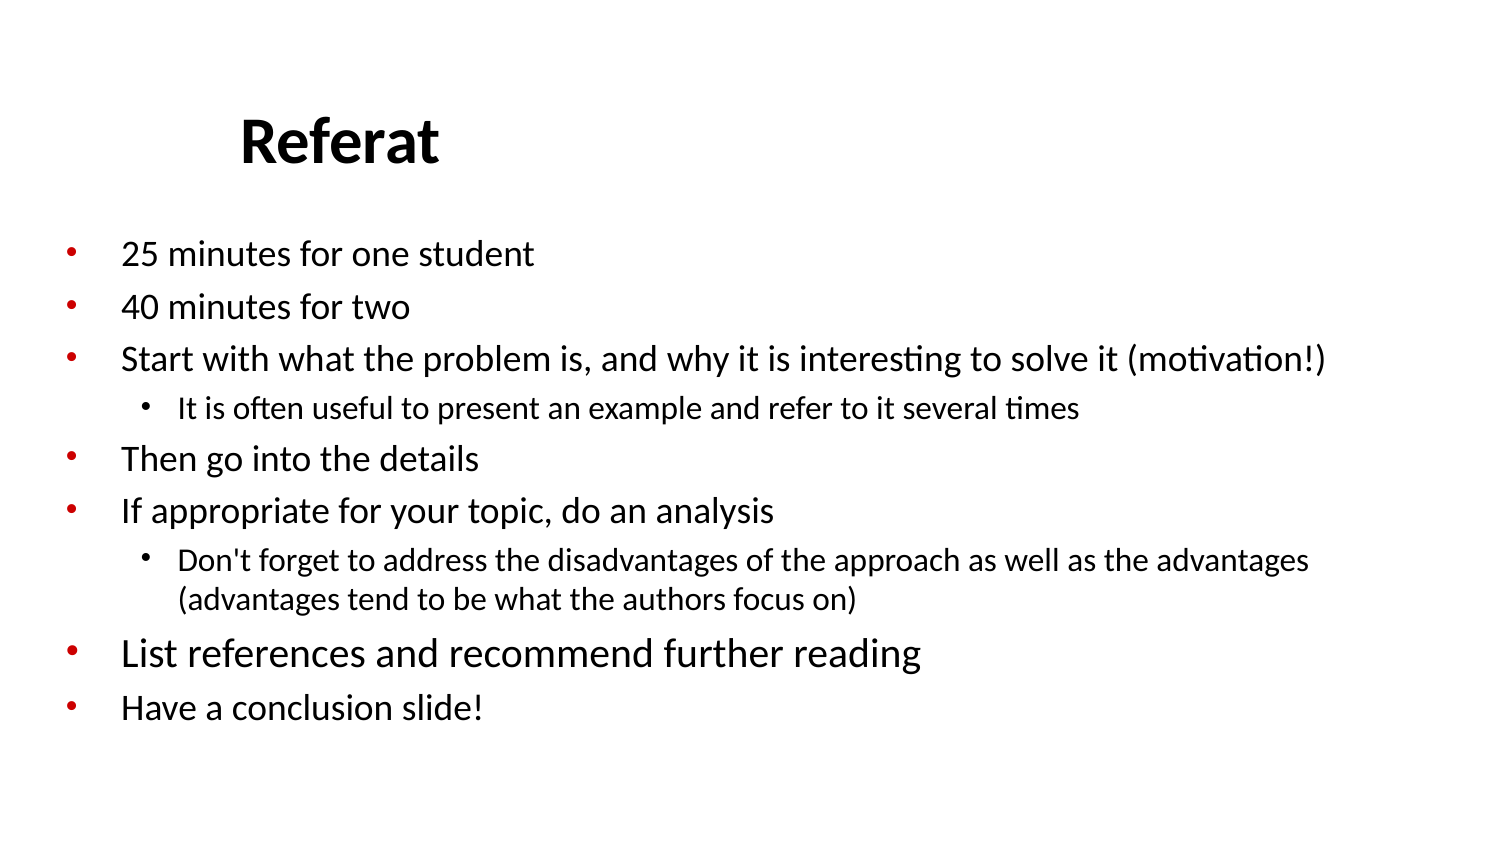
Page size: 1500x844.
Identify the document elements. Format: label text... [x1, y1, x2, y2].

title Referat [225, 62, 1450, 185]
list 25 minutes for one student 40 minutes for two Start with what the problem is, and why it is interesting to solve it (motivation!) It is often useful to present an example and refer to it several times Then go into the details If appropriate for your topic, do an analysis Don't forget to address the disadvantages of the approach as well as the advantages (advantages tend to be what the authors focus on) List references and recommend further reading Have a conclusion slide! [50, 221, 1450, 769]
